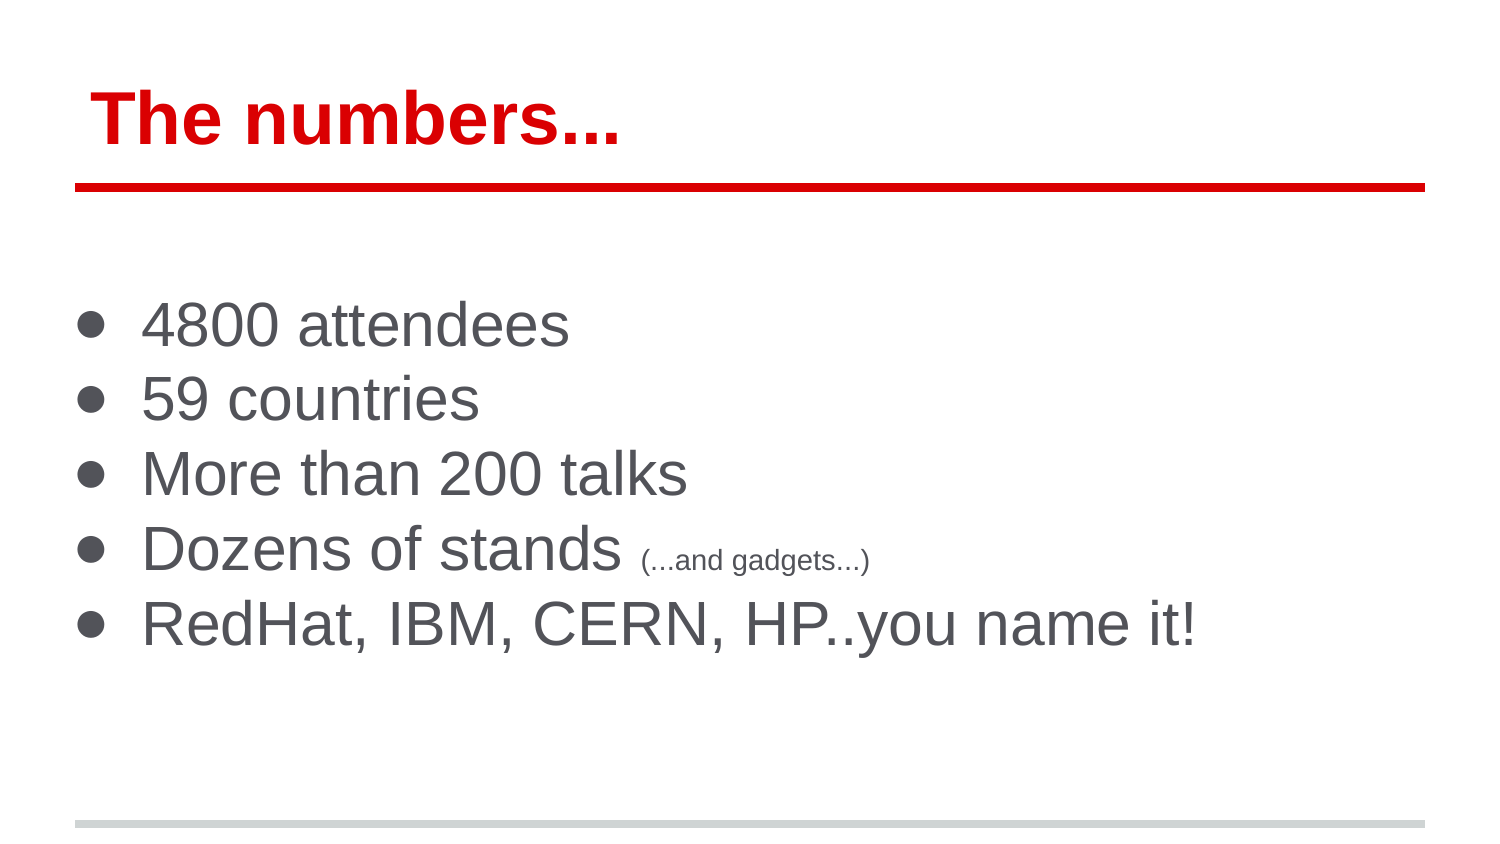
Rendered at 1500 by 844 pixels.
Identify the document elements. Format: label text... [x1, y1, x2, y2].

list 4800 attendees 59 countries More than 200 talks Dozens of stands (...and gadgets...) RedHat, IBM, CERN, HP..you name it! [50, 268, 1449, 814]
title The numbers... [75, 33, 1425, 175]
